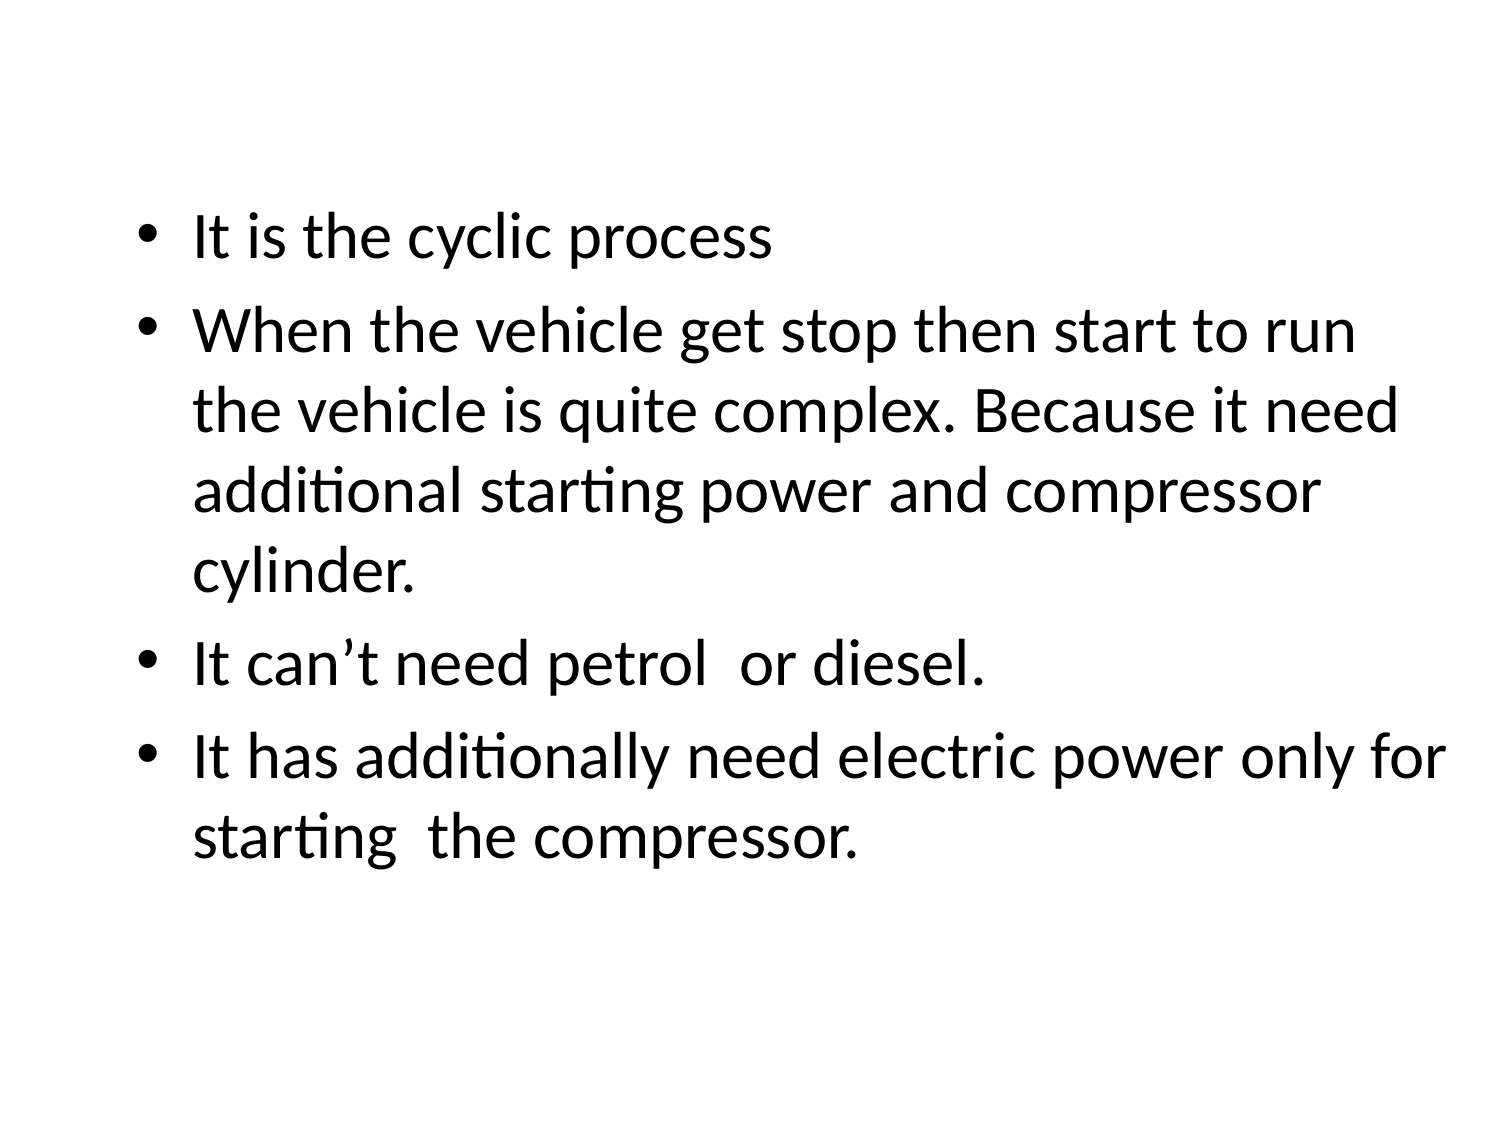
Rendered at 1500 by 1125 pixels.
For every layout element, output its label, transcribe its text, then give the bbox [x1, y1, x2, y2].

list It is the cyclic process When the vehicle get stop then start to run the vehicle is quite complex. Because it need additional starting power and compressor cylinder. It can’t need petrol or diesel. It has additionally need electric power only for starting the compressor. [120, 184, 1471, 1125]
